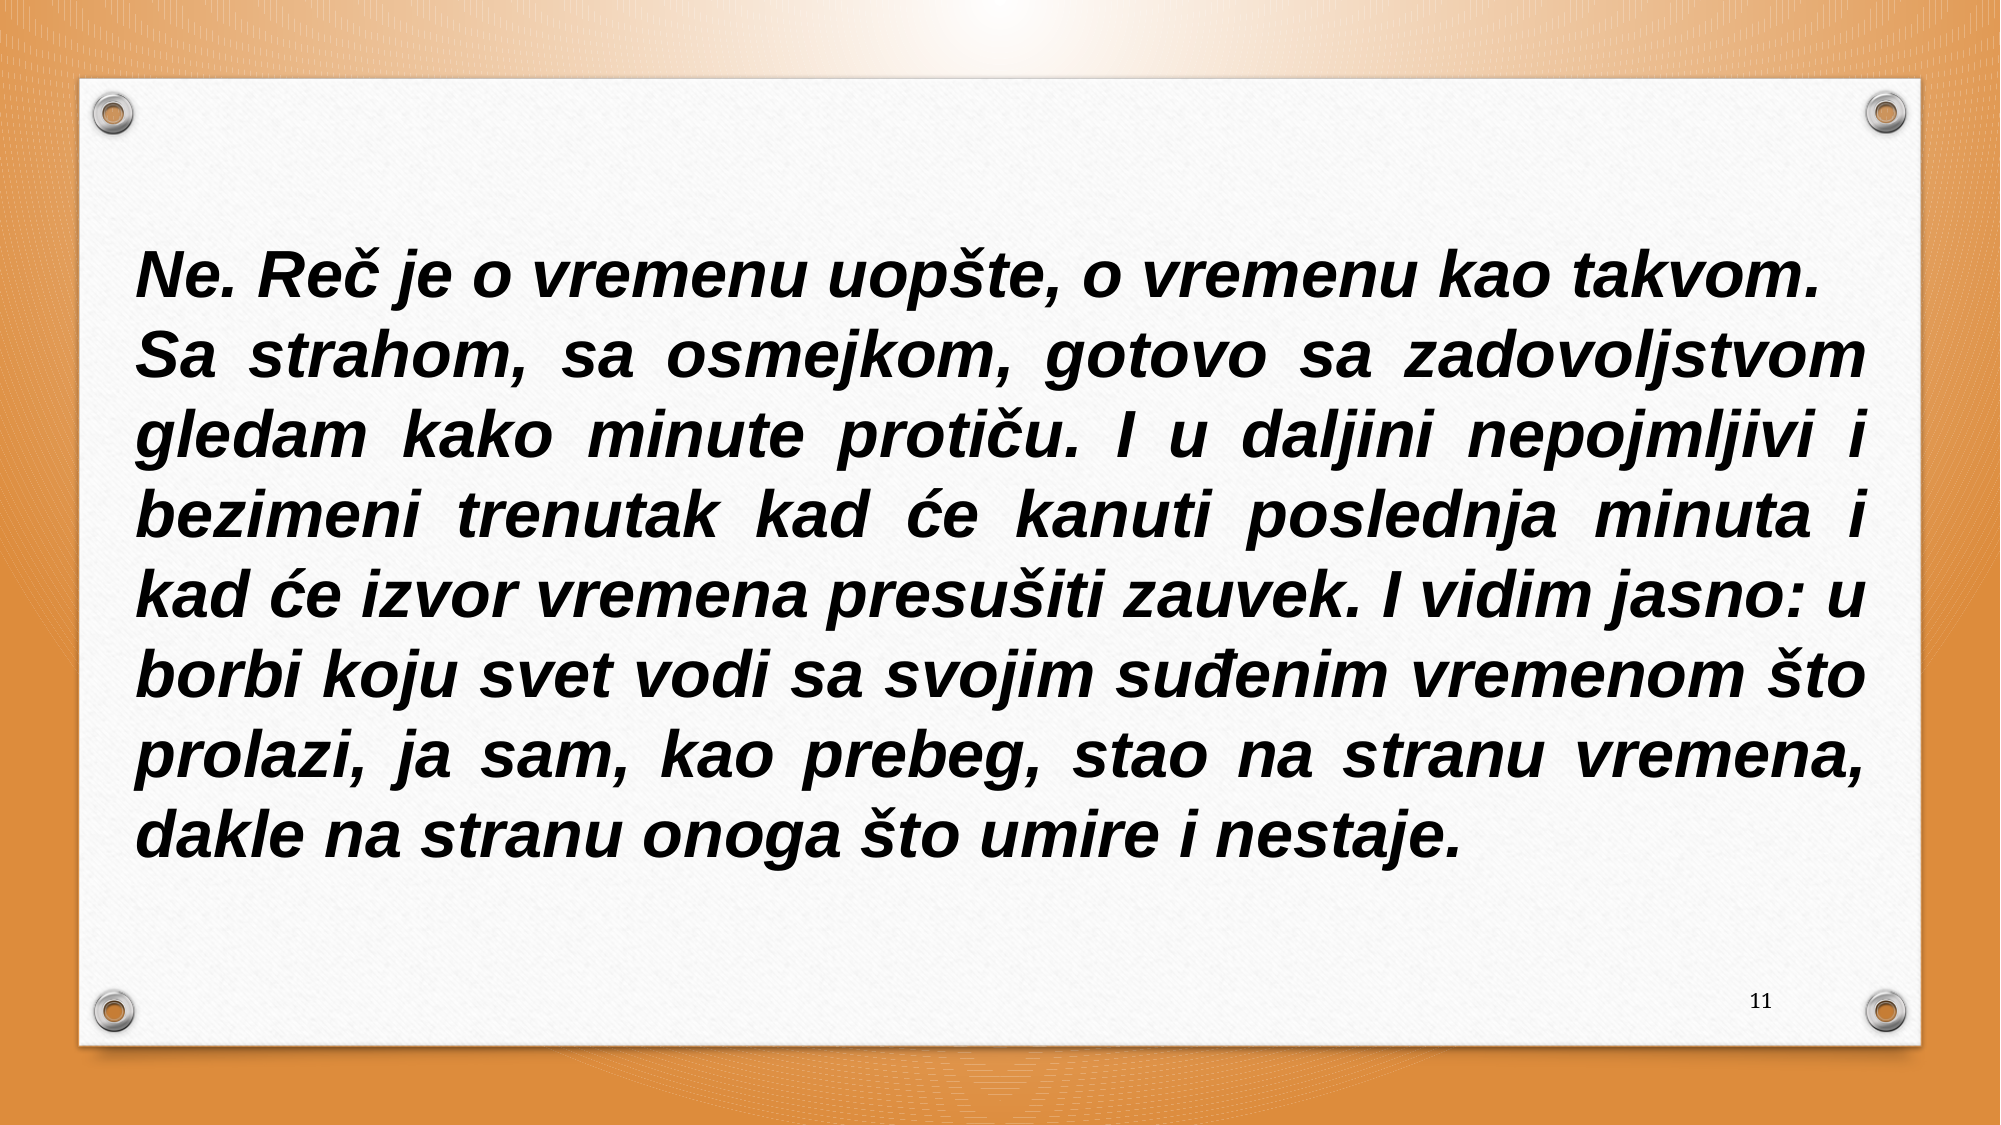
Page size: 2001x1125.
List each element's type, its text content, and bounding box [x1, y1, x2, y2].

slide_number 11 [1698, 979, 1788, 1025]
picture [0, 0, 2000, 1125]
text_box Ne. Reč je o vremenu uopšte, o vremenu kao takvom. Sa strahom, sa osmejkom, gotovo sa zadovoljstvom gledam kako minute protiču. I u daljini nepojmljivi i bezimeni trenutak kad će kanuti poslednja minuta i kad će izvor vremena presušiti zauvek. I vidim jasno: u borbi koju svet vodi sa svojim suđenim vremenom što prolazi, ja sam, kao prebeg, stao na stranu vremena, dakle na stranu onoga što umire i nestaje. [121, 223, 1884, 878]
